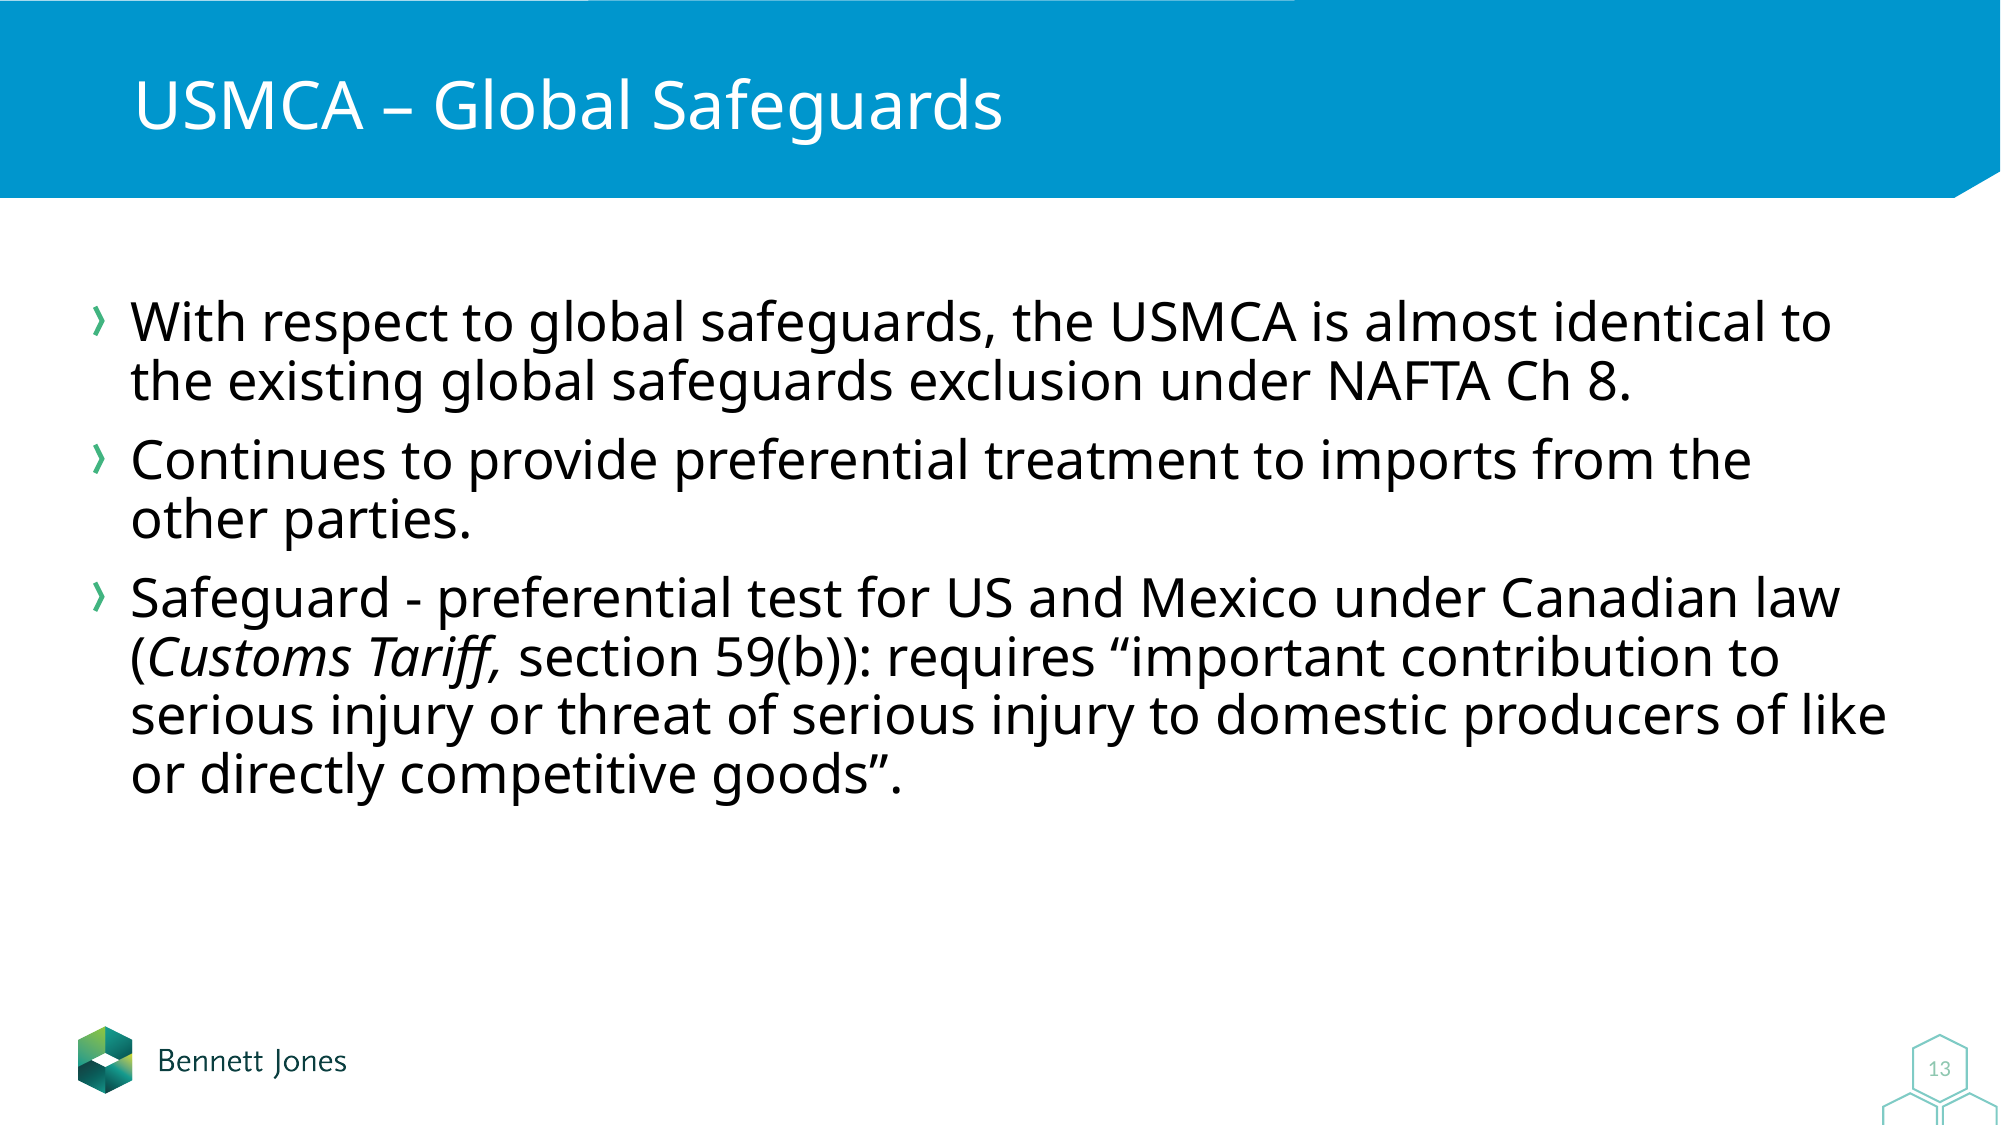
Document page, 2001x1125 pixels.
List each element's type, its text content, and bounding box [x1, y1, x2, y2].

title USMCA – Global Safeguards [118, 27, 1884, 189]
list With respect to global safeguards, the USMCA is almost identical to the existing global safeguards exclusion under NAFTA Ch 8. Continues to provide preferential treatment to imports from the other parties. Safeguard - preferential test for US and Mexico under Canadian law (Customs Tariff, section 59(b)): requires “important contribution to serious injury or threat of serious injury to domestic producers of like or directly competitive goods”. [78, 287, 1922, 976]
slide_number 13 [1909, 1042, 1970, 1093]
picture [78, 1026, 346, 1094]
